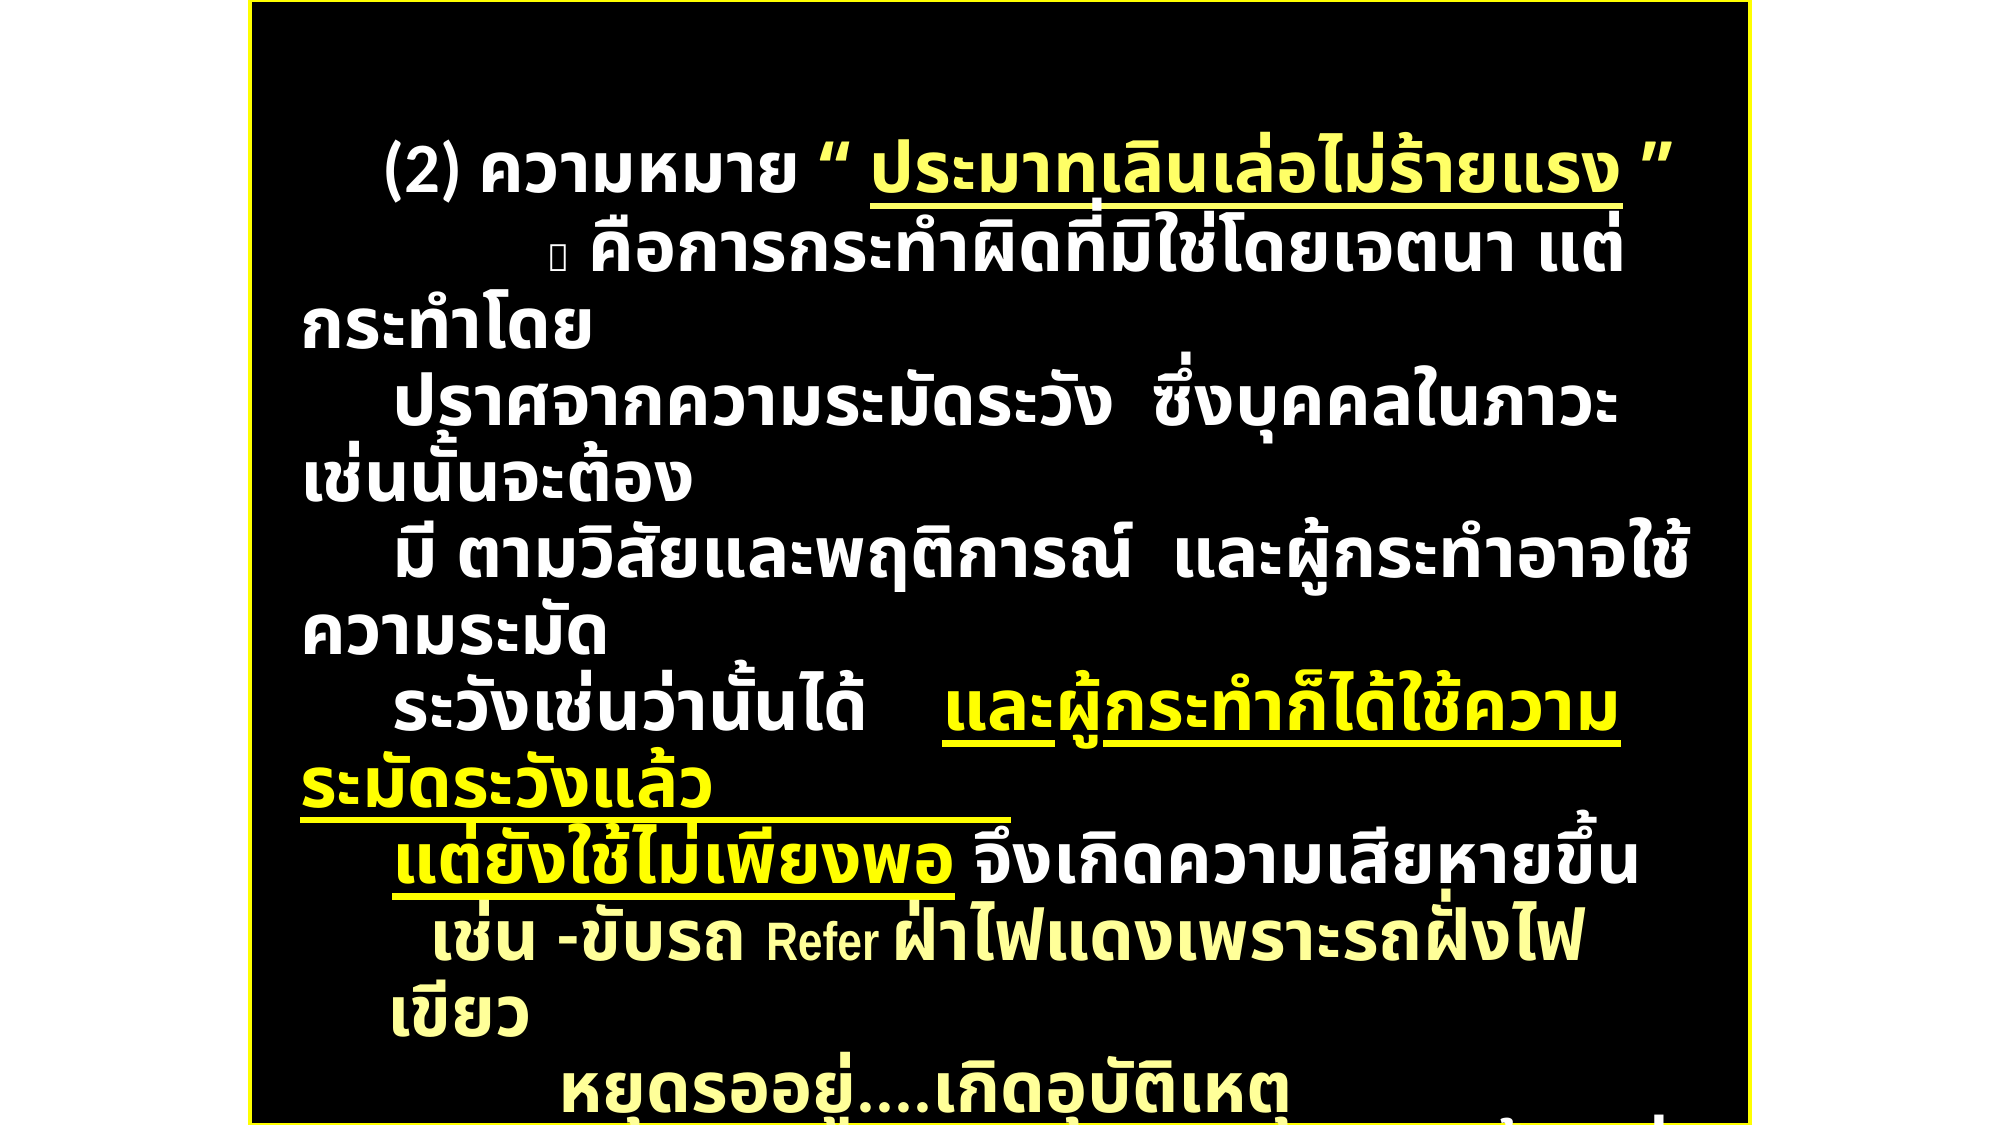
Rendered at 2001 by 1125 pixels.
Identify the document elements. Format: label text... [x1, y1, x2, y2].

text_box [249, 0, 1750, 1125]
text_box (2) ความหมาย “ ประมาทเลินเล่อไม่ร้ายแรง ”  คือการกระทำผิดที่มิใช่โดยเจตนา แต่กระทำโดย ปราศจากความระมัดระวัง ซึ่งบุคคลในภาวะเช่นนั้นจะต้อง มี ตามวิสัยและพฤติการณ์ และผู้กระทำอาจใช้ความระมัด ระวังเช่นว่านั้นได้ และผู้กระทำก็ได้ใช้ความระมัดระวังแล้ว แต่ยังใช้ไม่เพียงพอ จึงเกิดความเสียหายขึ้น เช่น -ขับรถ Refer ฝ่าไฟแดงเพราะรถฝั่งไฟเขียว หยุดรออยู่....เกิดอุบัติเหตุ - จอดรถจักรยานยนต์ไว้ข้างถนน ทั้งๆ ที่จอดในบริเวณ บ้านได้ เนื่องจากรีบไปดูคนไข้ แต่ล็อคกุญแจ - ตรวจรับพัสดุ โดยไม่ได้ไปดูของ/ [285, 35, 1715, 1090]
